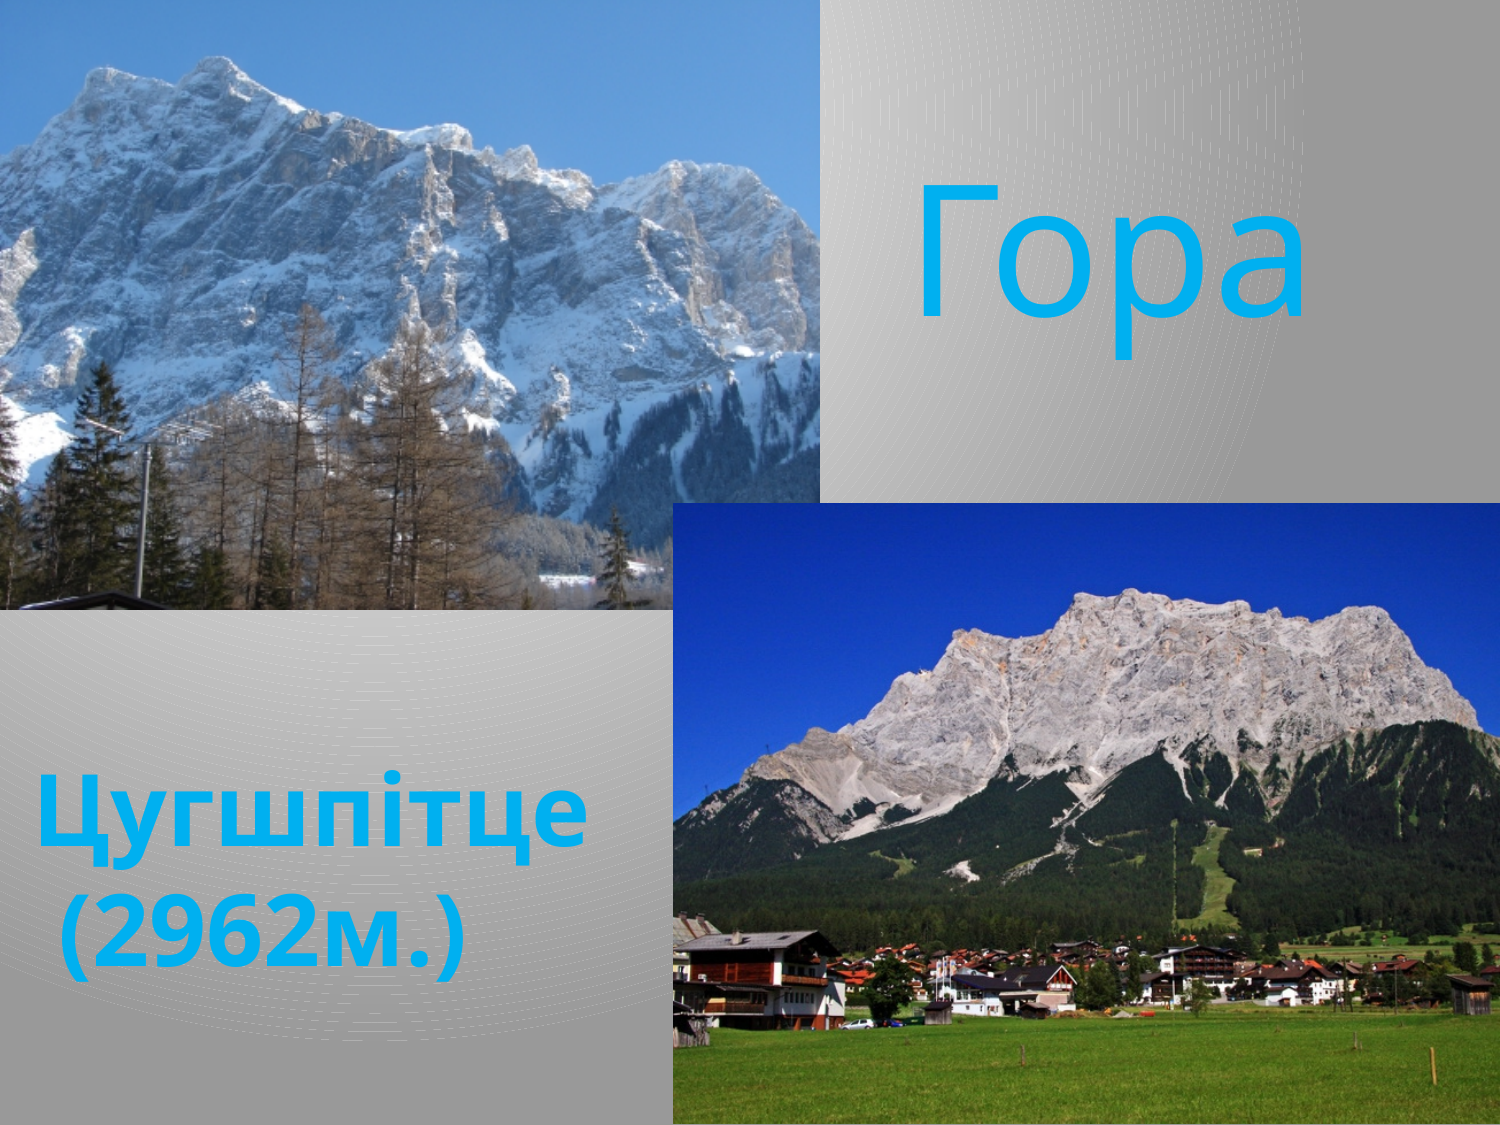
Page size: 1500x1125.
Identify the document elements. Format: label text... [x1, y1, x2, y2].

text_box Цугшпітце (2962м.) [17, 738, 660, 994]
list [0, 0, 821, 611]
text_box Гора [891, 125, 1424, 361]
picture [673, 503, 1500, 1124]
